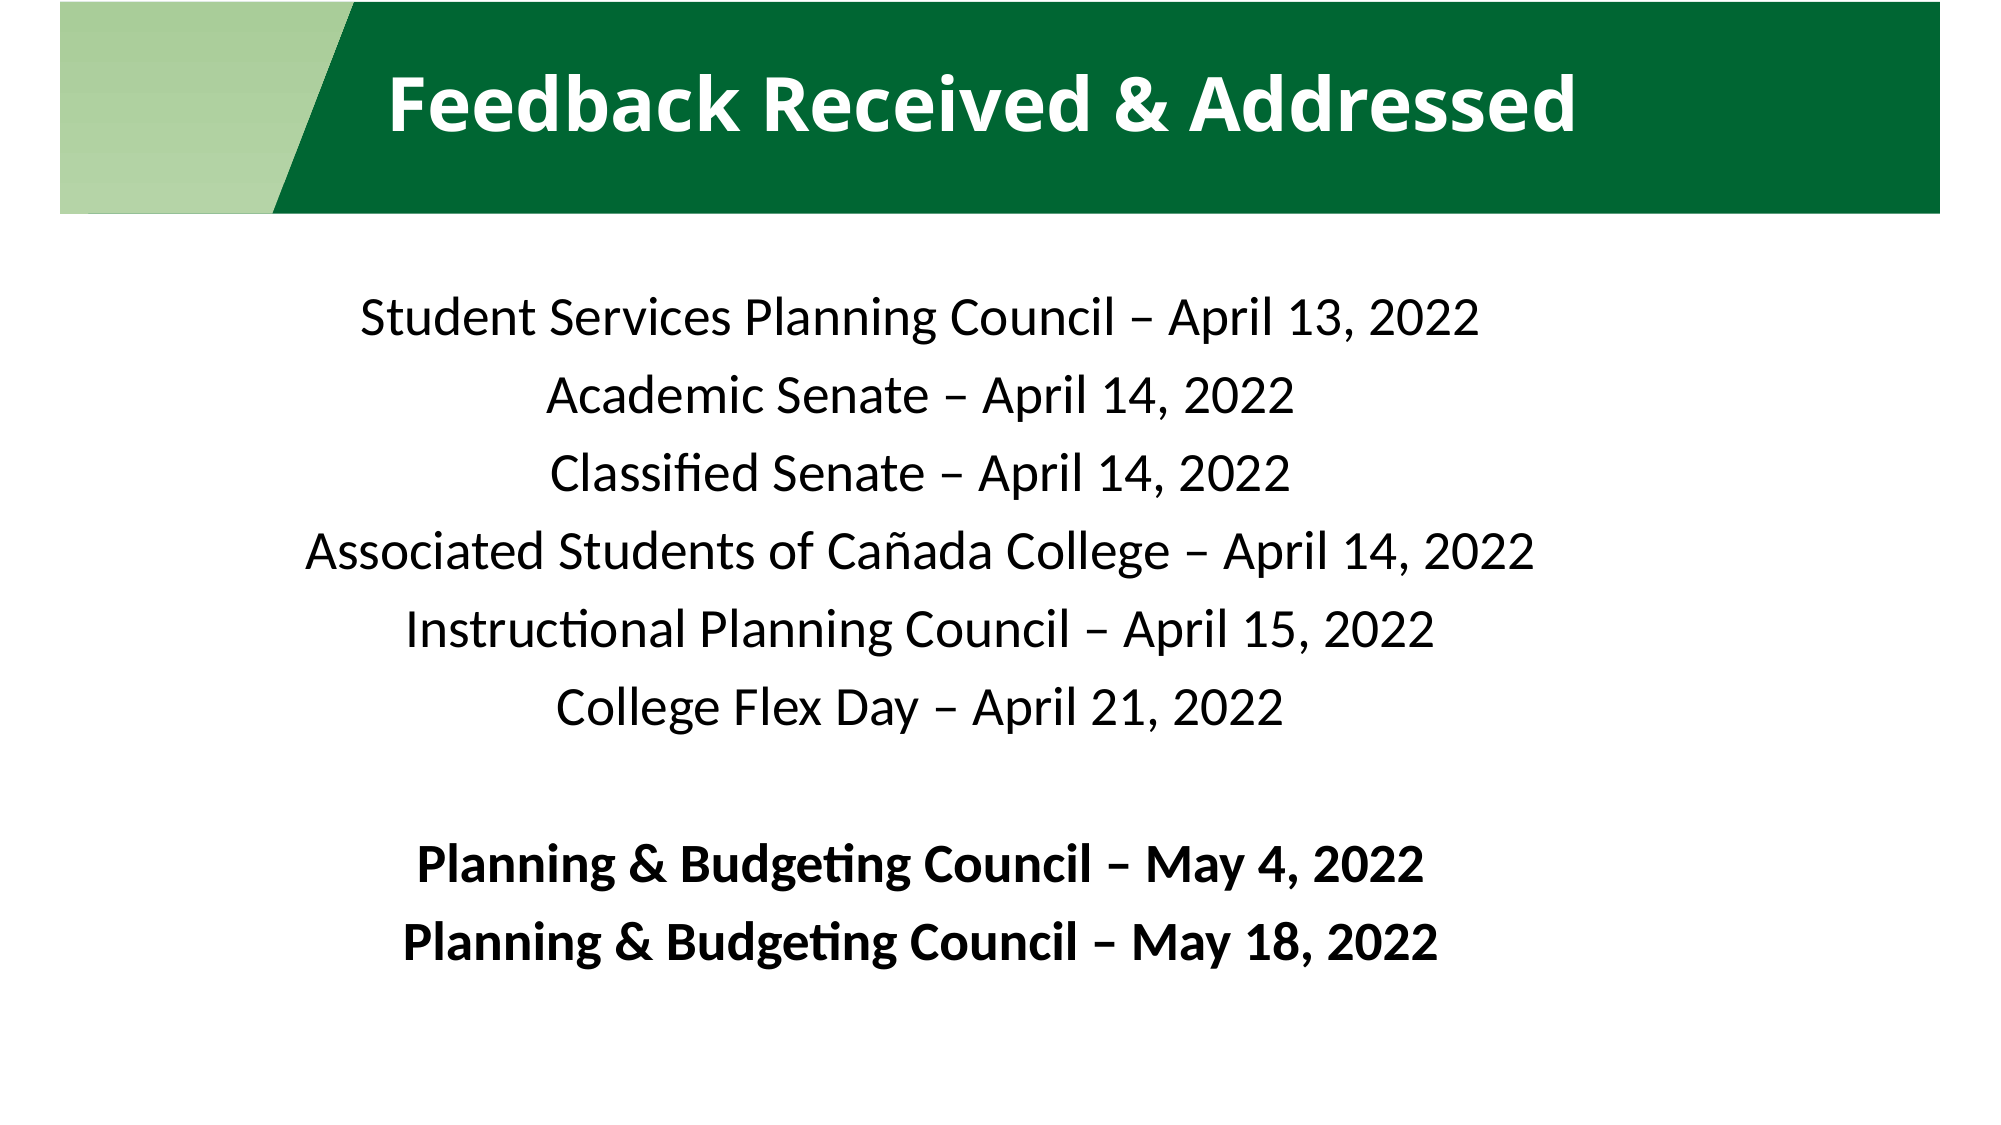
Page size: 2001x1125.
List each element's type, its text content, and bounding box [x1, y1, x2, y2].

text_box Feedback Received & Addressed [120, 17, 1846, 197]
text_box Student Services Planning Council – April 13, 2022 Academic Senate – April 14, 2022 Classified Senate – April 14, 2022 Associated Students of Cañada College – April 14, 2022 Instructional Planning Council – April 15, 2022 College Flex Day – April 21, 2022 Planning & Budgeting Council – May 4, 2022 Planning & Budgeting Council – May 18, 2022 [60, 272, 1782, 986]
text_box [273, 1, 1941, 215]
text_box [59, 1, 355, 215]
